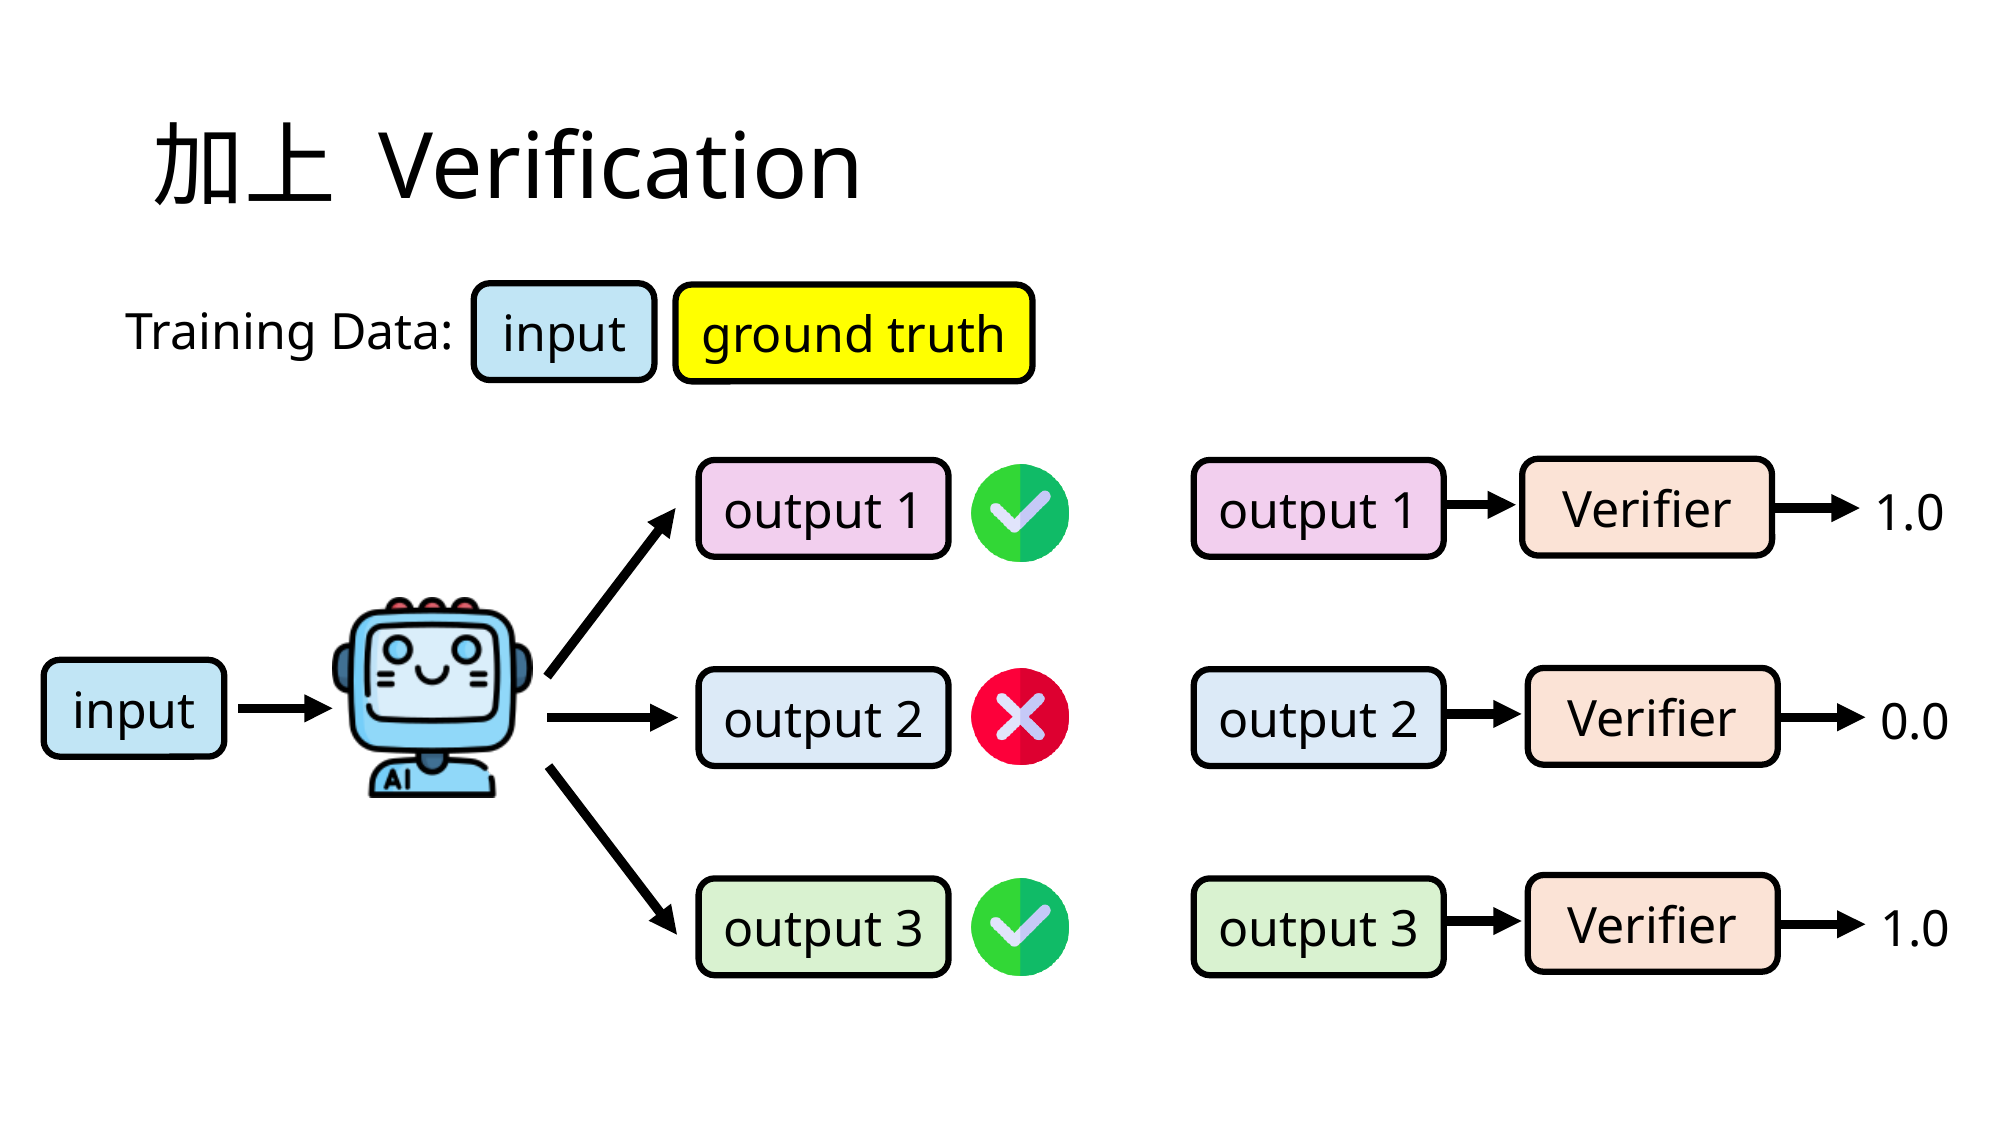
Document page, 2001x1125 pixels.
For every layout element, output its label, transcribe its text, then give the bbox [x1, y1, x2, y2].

text_box ground truth [673, 282, 1035, 383]
text_box Verifier [1526, 873, 1780, 974]
text_box input [472, 281, 657, 382]
text_box 1.0 [1859, 473, 2000, 548]
text_box output 1 [1192, 458, 1446, 559]
text_box Verifier [1520, 457, 1774, 558]
text_box 1.0 [1865, 889, 2000, 964]
text_box Verifier [1526, 666, 1780, 767]
picture [970, 463, 1069, 562]
text_box output 2 [1192, 667, 1446, 768]
text_box output 1 [697, 458, 951, 559]
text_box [546, 507, 677, 678]
text_box 0.0 [1865, 682, 2000, 757]
text_box Training Data: [0, 291, 469, 367]
picture [332, 596, 534, 798]
text_box output 3 [1192, 876, 1446, 977]
text_box output 2 [697, 667, 951, 768]
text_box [547, 765, 678, 936]
title 加上 Verification [137, 59, 1863, 278]
text_box input [42, 658, 226, 759]
picture [971, 667, 1069, 766]
picture [971, 877, 1069, 976]
text_box output 3 [697, 876, 951, 977]
